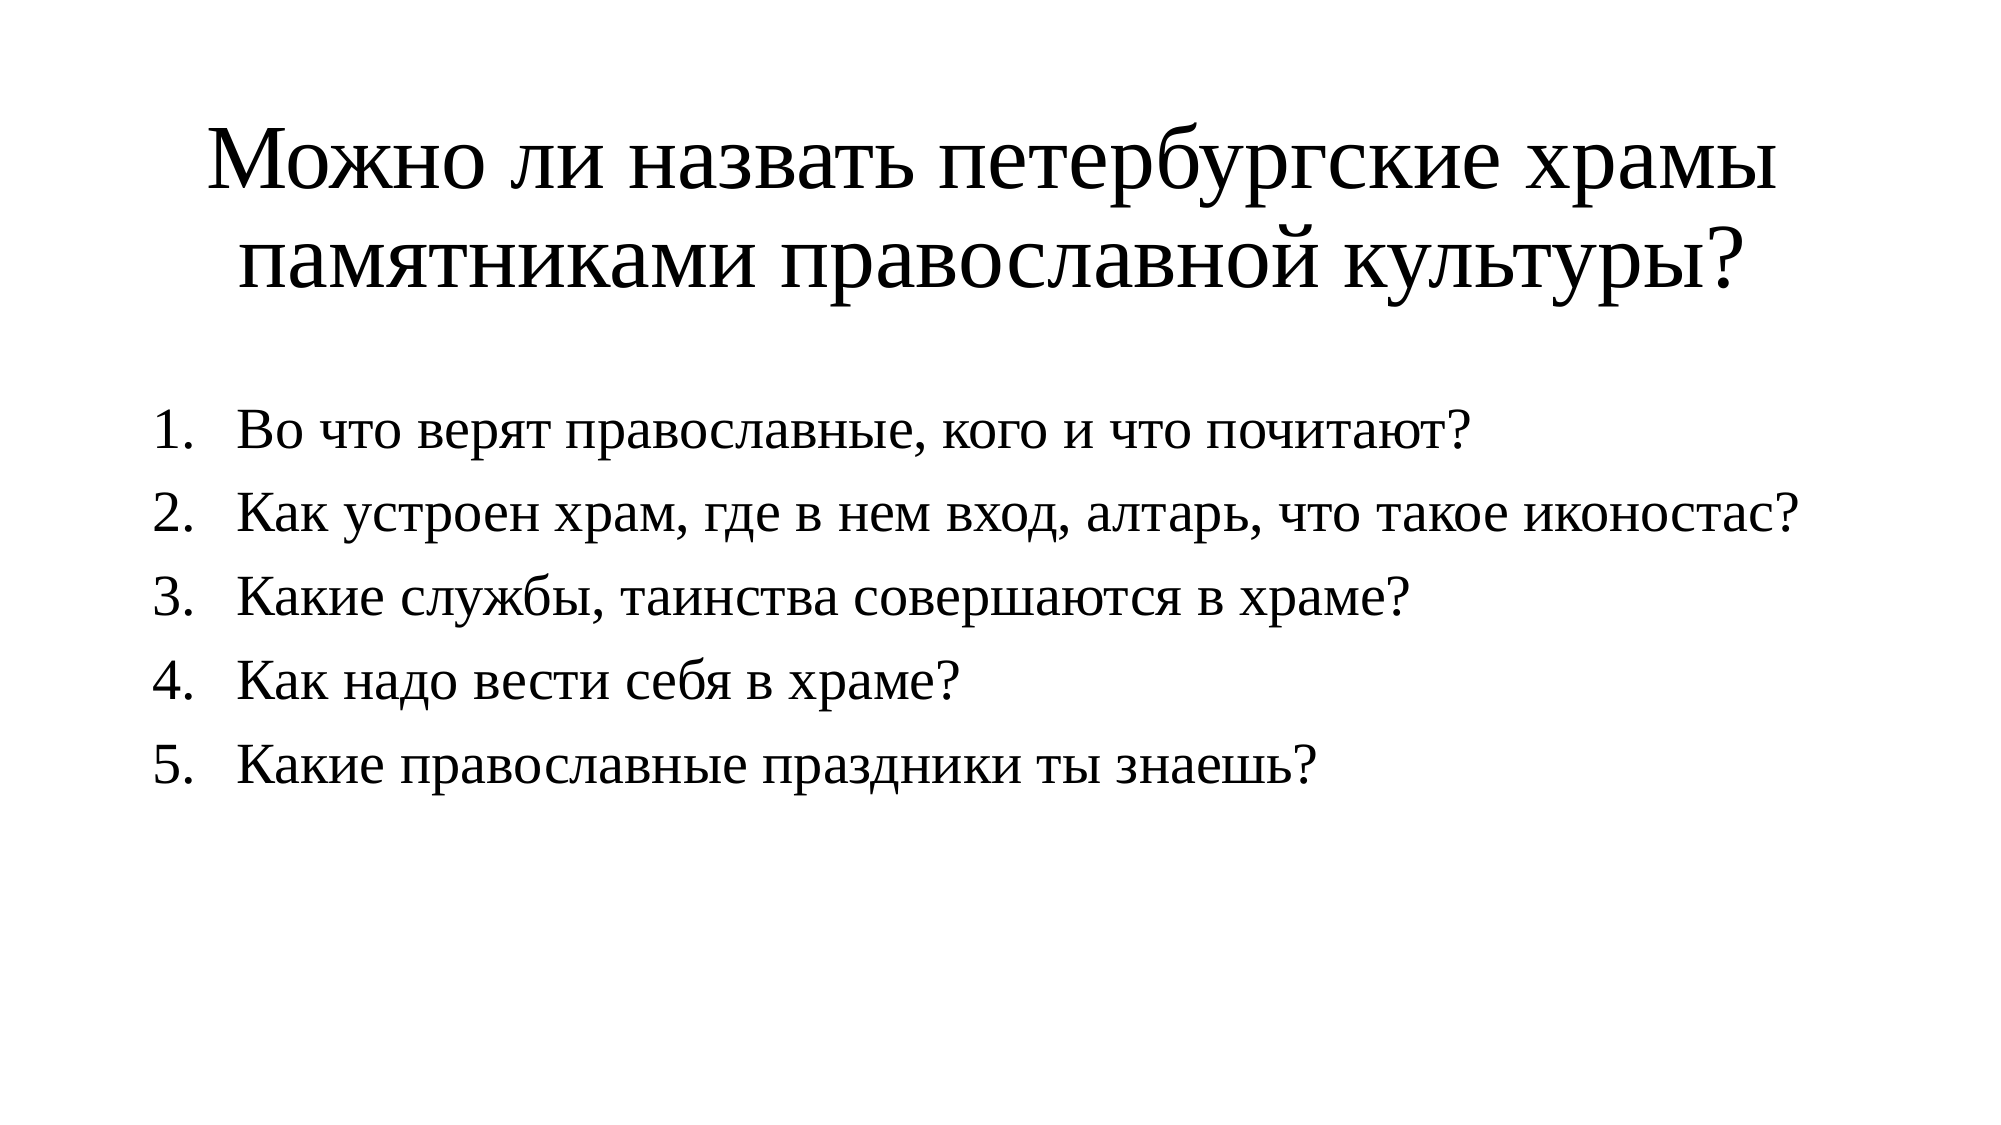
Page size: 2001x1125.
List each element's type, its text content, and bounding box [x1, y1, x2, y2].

list Во что верят православные, кого и что почитают? Как устроен храм, где в нем вход, алтарь, что такое иконостас? Какие службы, таинства совершаются в храме? Как надо вести себя в храме? Какие православные праздники ты знаешь? [137, 299, 1863, 1014]
title Можно ли назвать петербургские храмы памятниками православной культуры? [137, 59, 1849, 299]
